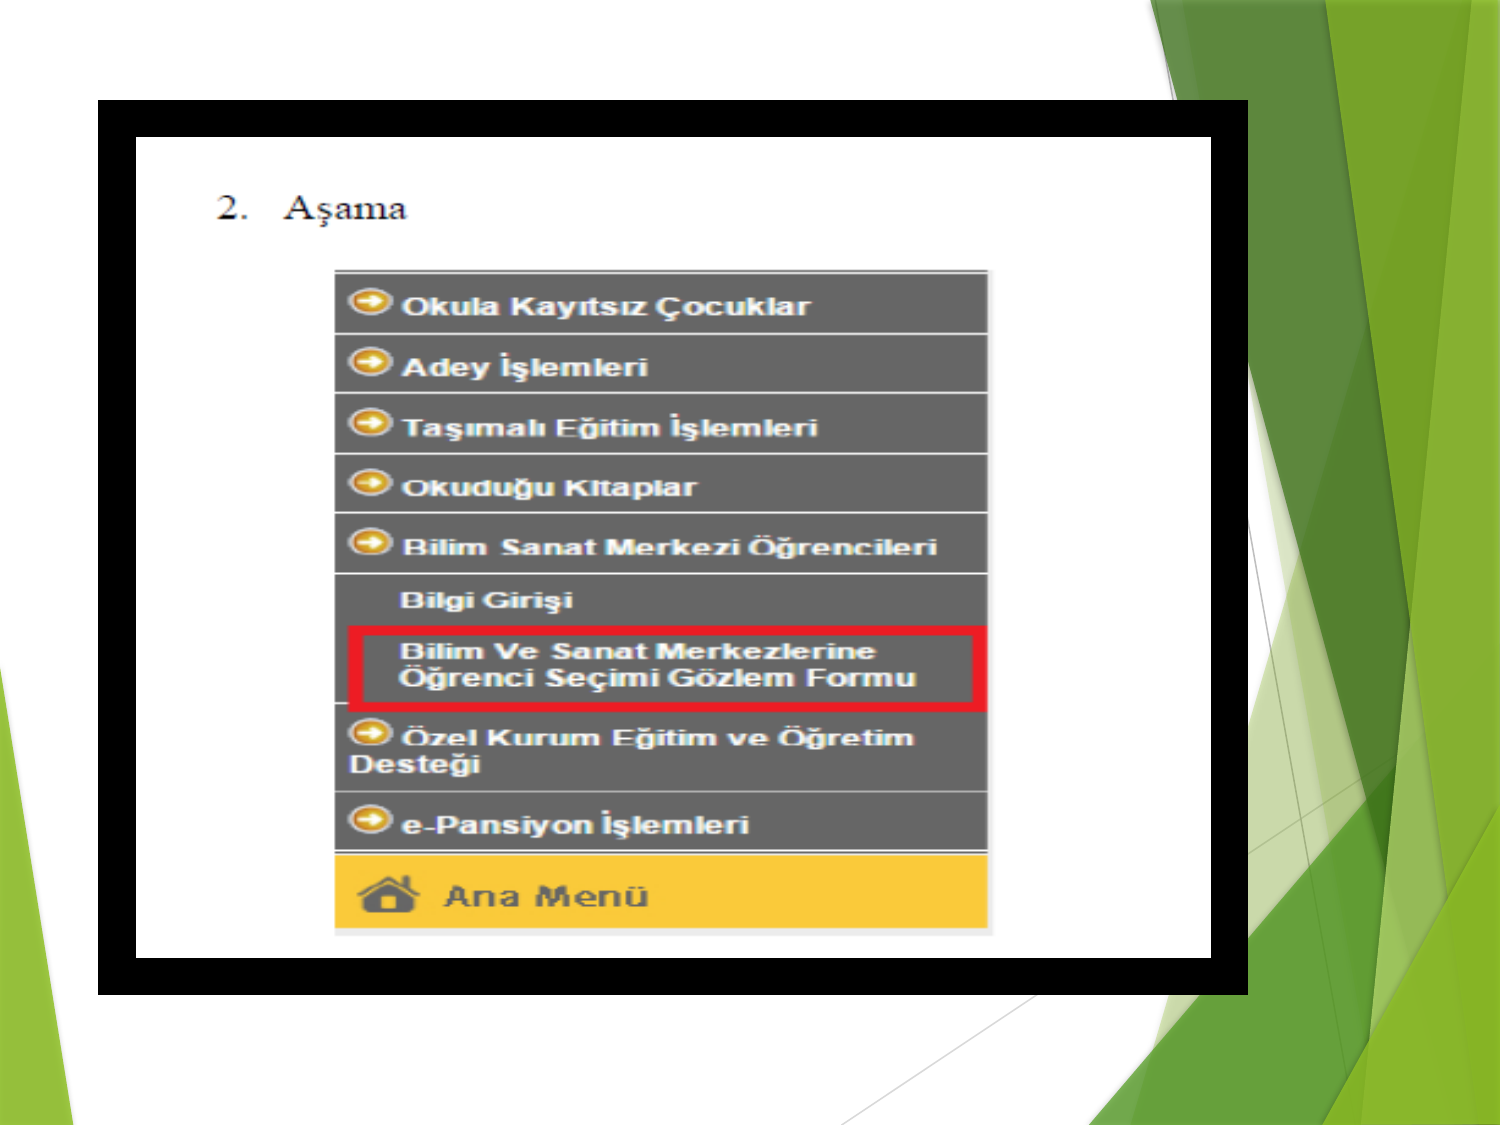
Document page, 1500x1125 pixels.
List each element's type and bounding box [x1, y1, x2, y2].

list [135, 136, 1212, 959]
